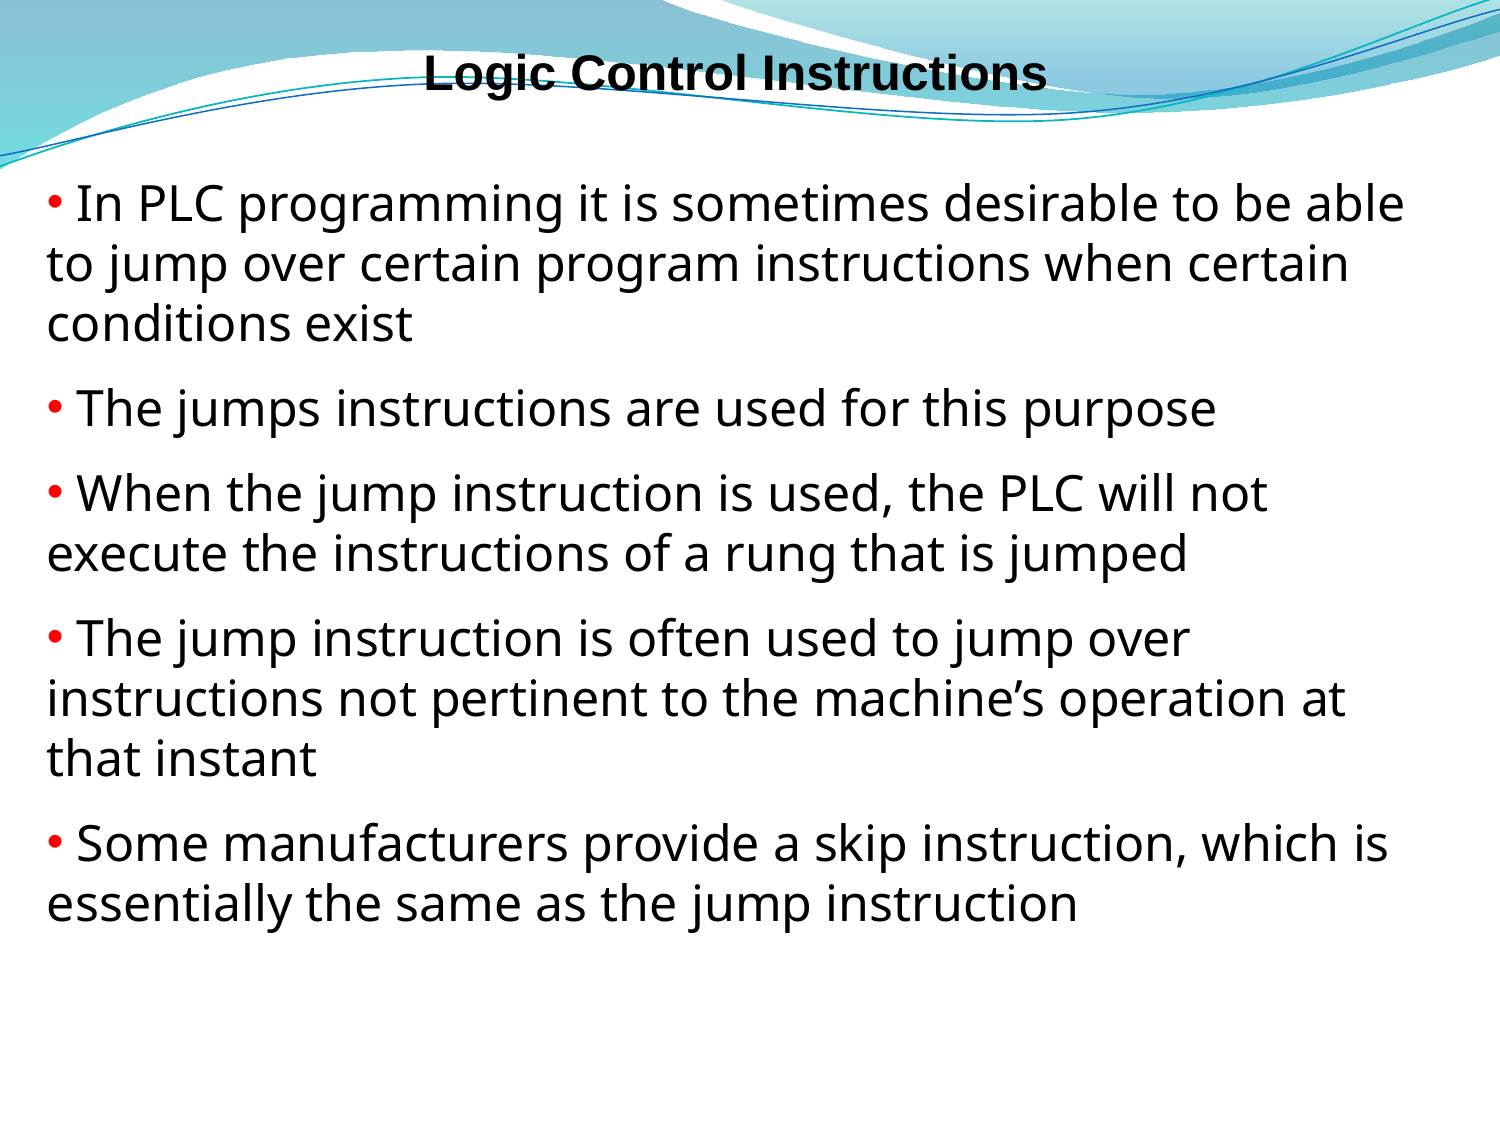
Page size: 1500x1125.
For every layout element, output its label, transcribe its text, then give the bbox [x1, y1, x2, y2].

title Logic Control Instructions [49, 12, 1426, 101]
text_box In PLC programming it is sometimes desirable to be able to jump over certain program instructions when certain conditions exist The jumps instructions are used for this purpose When the jump instruction is used, the PLC will not execute the instructions of a rung that is jumped The jump instruction is often used to jump over instructions not pertinent to the machine’s operation at that instant Some manufacturers provide a skip instruction, which is essentially the same as the jump instruction [46, 163, 1454, 1032]
